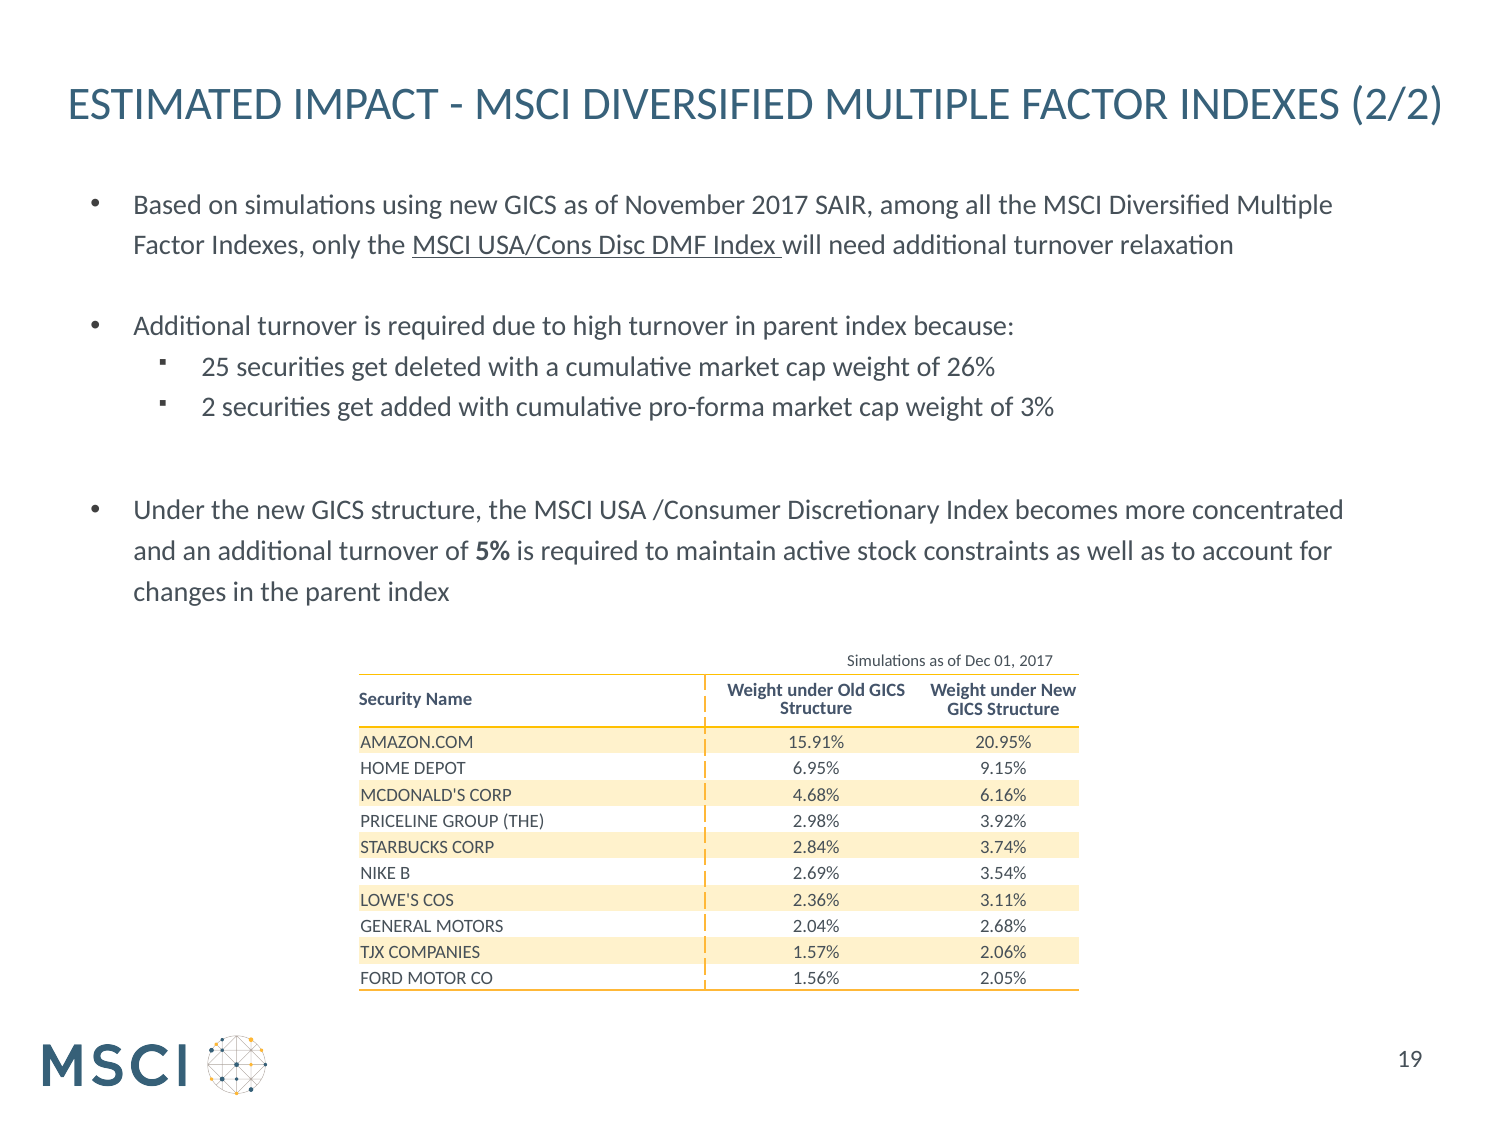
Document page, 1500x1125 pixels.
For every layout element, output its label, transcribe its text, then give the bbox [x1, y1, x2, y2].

table_cell 2.69% [705, 858, 928, 885]
table_cell 6.95% [705, 753, 928, 780]
table_cell 2.36% [705, 885, 928, 911]
table_cell 3.92% [928, 806, 1079, 832]
table_cell GENERAL MOTORS [359, 911, 705, 937]
table_cell MCDONALD'S CORP [359, 780, 705, 806]
table_cell AMAZON.COM [359, 728, 705, 753]
table_cell 2.04% [705, 911, 928, 937]
table_cell NIKE B [359, 858, 705, 885]
slide_number 19 [1134, 1027, 1438, 1088]
list Based on simulations using new GICS as of November 2017 SAIR, among all the MSCI Diversified Multiple Factor Indexes, only the MSCI USA/Cons Disc DMF Index will need additional turnover relaxation Additional turnover is required due to high turnover in parent index because: 25 securities get deleted with a cumulative market cap weight of 26% 2 securities get added with cumulative pro-forma market cap weight of 3% Under the new GICS structure, the MSCI USA /Consumer Discretionary Index becomes more concentrated and an additional turnover of 5% is required to maintain active stock constraints as well as to account for changes in the parent index [75, 171, 1387, 624]
table_cell 2.98% [705, 806, 928, 832]
table_cell 1.57% [705, 937, 928, 964]
table_cell 3.54% [928, 858, 1079, 885]
table_cell 2.68% [928, 911, 1079, 937]
table_cell 2.84% [705, 832, 928, 858]
title Estimated impact - MSCI Diversified Multiple Factor Indexes (2/2) [37, 37, 1464, 165]
table_cell STARBUCKS CORP [359, 832, 705, 858]
table_cell 2.06% [928, 937, 1079, 964]
table_cell 20.95% [928, 728, 1079, 753]
table_cell 15.91% [705, 728, 928, 753]
table_cell 3.11% [928, 885, 1079, 911]
table_header Security Name [359, 675, 705, 726]
table_cell 2.05% [928, 964, 1079, 989]
table_cell TJX COMPANIES [359, 937, 705, 964]
table_cell HOME DEPOT [359, 753, 705, 780]
table_cell LOWE'S COS [359, 885, 705, 911]
table_cell PRICELINE GROUP (THE) [359, 806, 705, 832]
table_cell 6.16% [928, 780, 1079, 806]
table_cell 1.56% [705, 964, 928, 989]
table_header Weight under New GICS Structure [928, 675, 1079, 726]
picture [14, 1015, 294, 1115]
text_box Simulations as of Dec 01, 2017 [832, 642, 1109, 678]
table_cell 9.15% [928, 753, 1079, 780]
table_cell FORD MOTOR CO [359, 964, 705, 989]
table_header Weight under Old GICS Structure [705, 675, 928, 726]
table_cell 3.74% [928, 832, 1079, 858]
table_cell 4.68% [705, 780, 928, 806]
